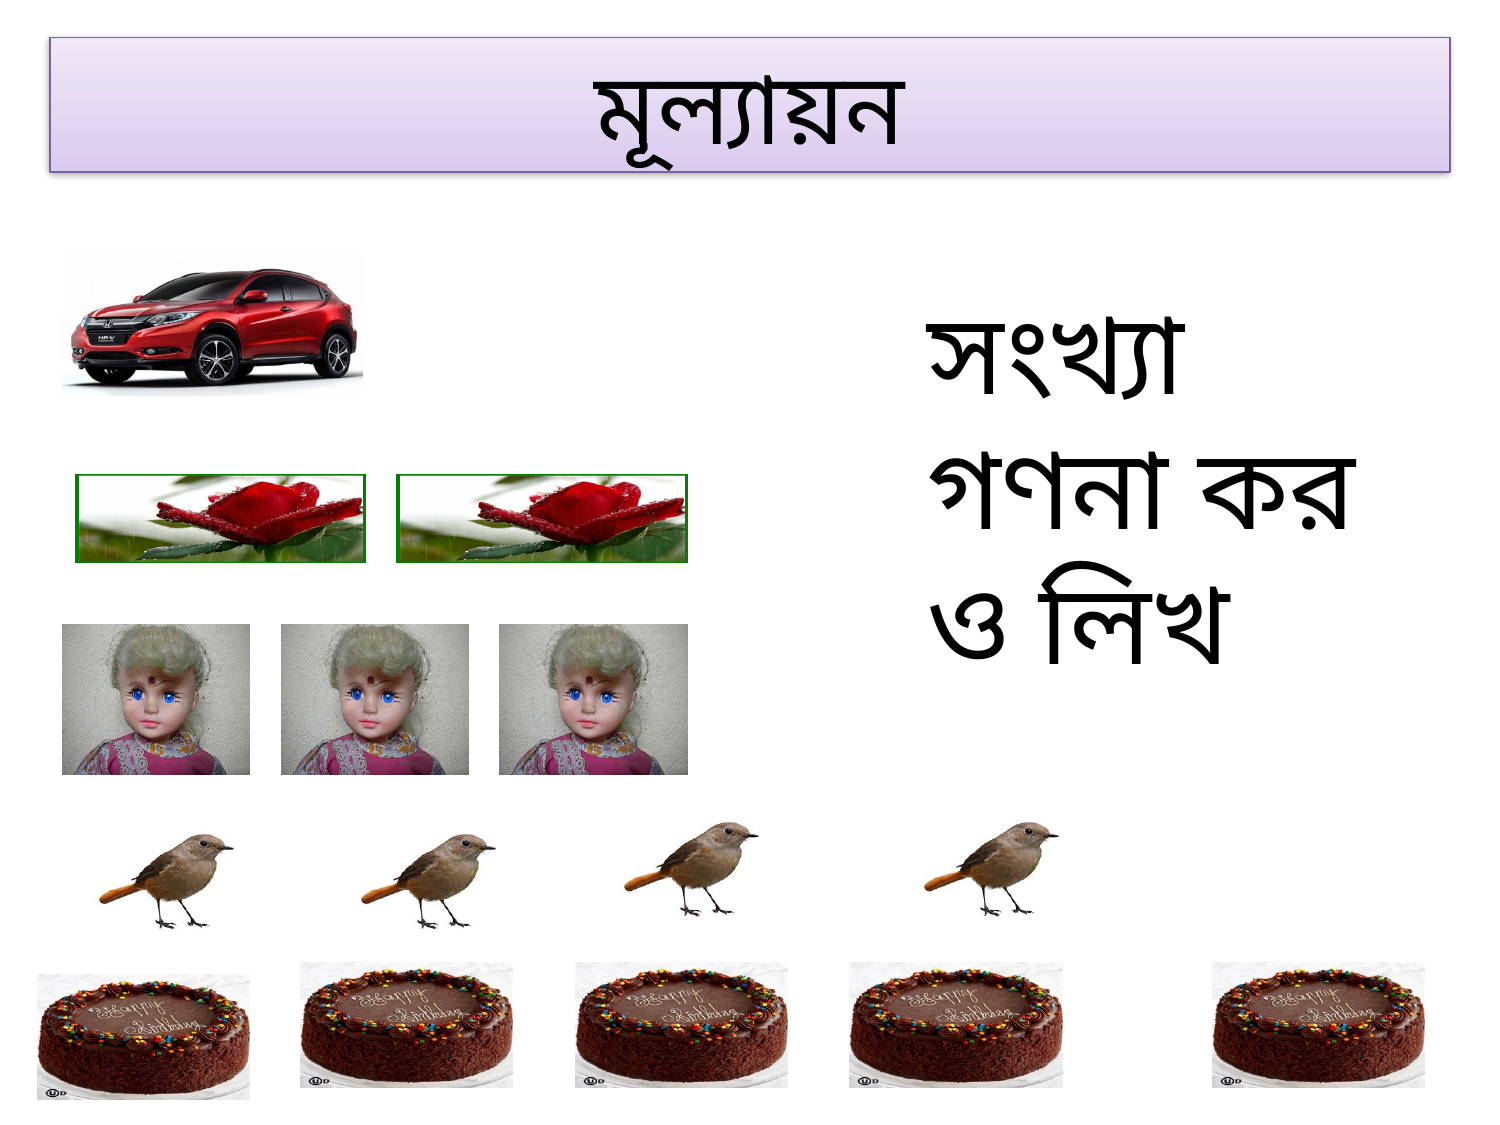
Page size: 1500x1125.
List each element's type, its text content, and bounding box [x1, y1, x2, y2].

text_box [37, 962, 1426, 1101]
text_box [62, 812, 1113, 938]
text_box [62, 624, 688, 776]
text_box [74, 474, 688, 563]
text_box সংখ্যা গণনা কর ও লিখ [912, 274, 1425, 695]
picture [62, 249, 363, 396]
text_box মূল্যায়ন [49, 37, 1451, 173]
